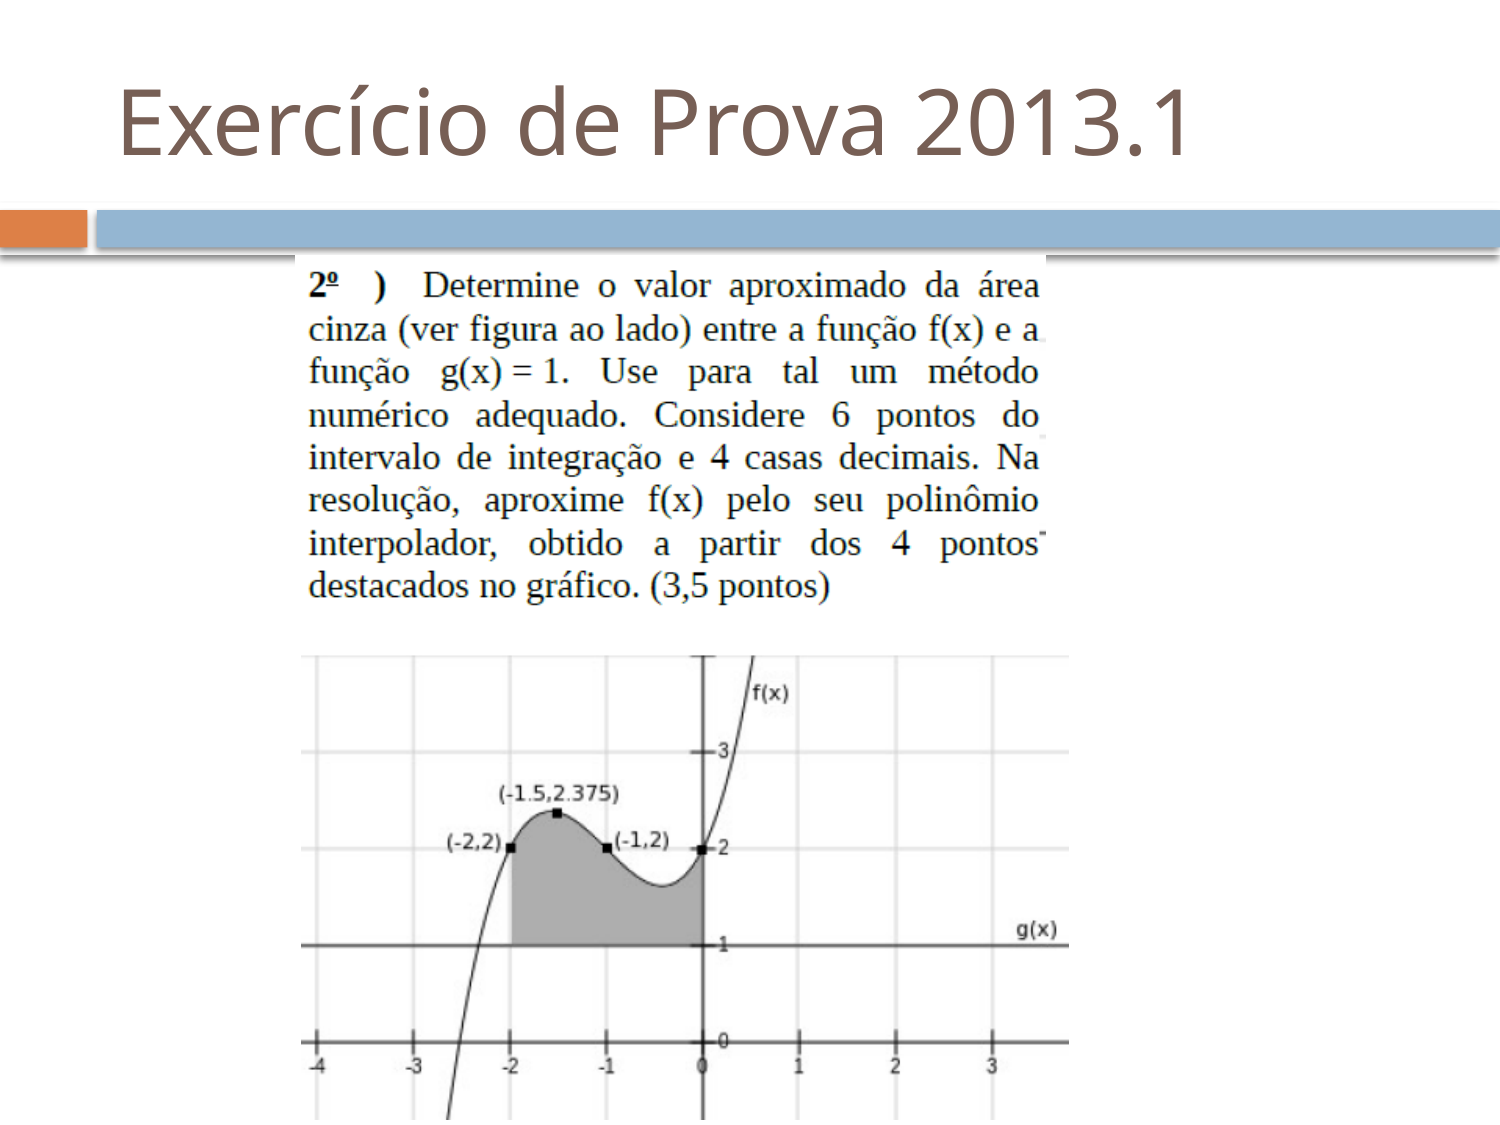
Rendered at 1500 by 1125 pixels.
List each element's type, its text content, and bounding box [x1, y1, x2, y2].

title Exercício de Prova 2013.1 [100, 37, 1438, 200]
picture [300, 640, 1069, 1120]
picture [295, 255, 1046, 622]
